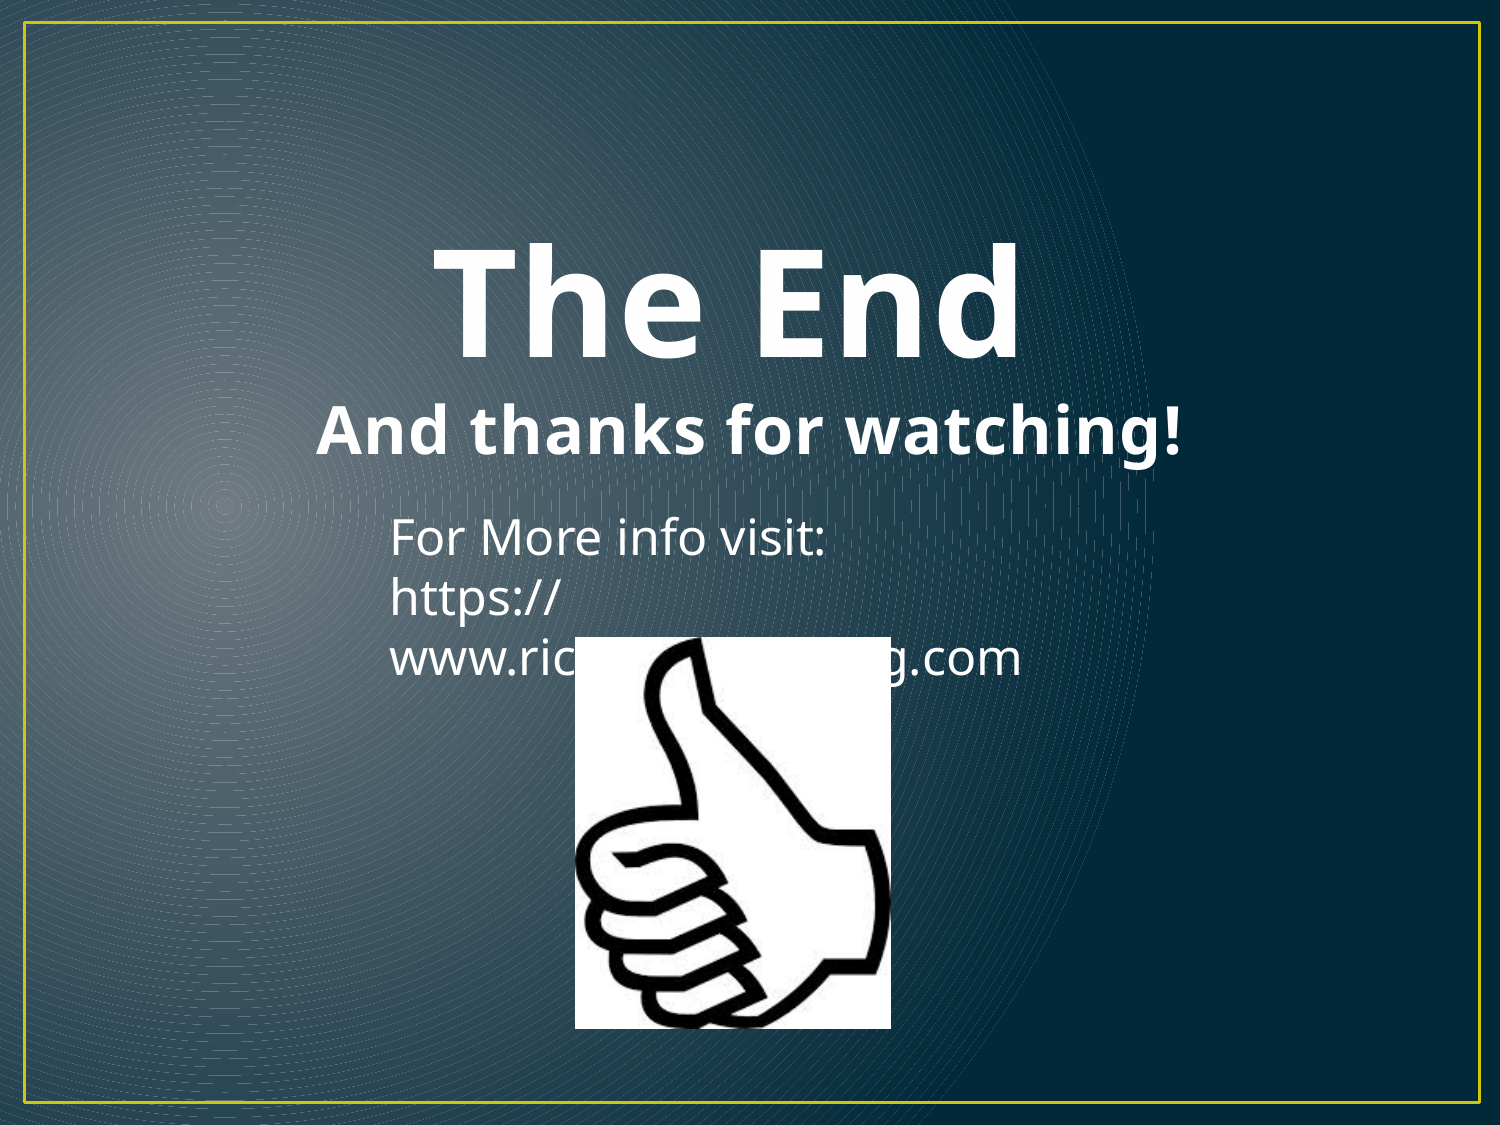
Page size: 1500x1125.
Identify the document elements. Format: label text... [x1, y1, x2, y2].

picture [574, 637, 891, 1029]
title The End And thanks for watching! [75, 45, 1425, 475]
text_box For More info visit: https://www.richdadcoaching.com [374, 498, 1125, 693]
